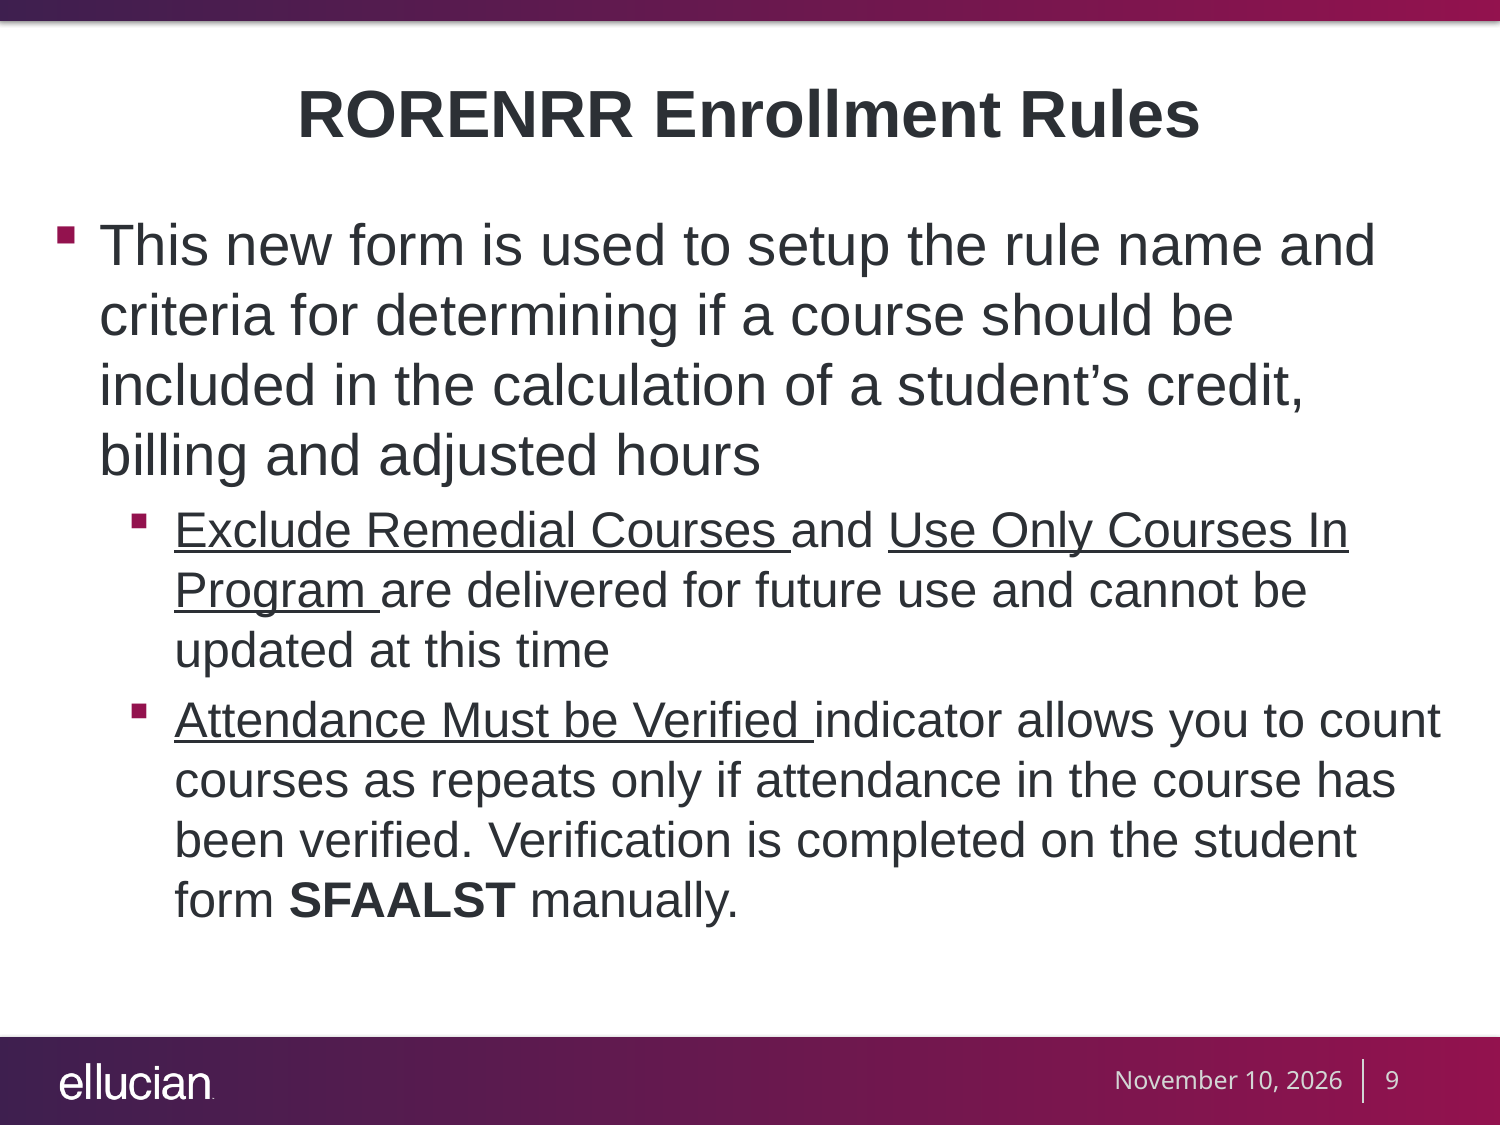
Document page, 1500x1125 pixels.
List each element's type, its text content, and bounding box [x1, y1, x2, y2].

list This new form is used to setup the rule name and criteria for determining if a course should be included in the calculation of a student’s credit, billing and adjusted hours Exclude Remedial Courses and Use Only Courses In Program are delivered for future use and cannot be updated at this time Attendance Must be Verified indicator allows you to count courses as repeats only if attendance in the course has been verified. Verification is completed on the student form SFAALST manually. [37, 200, 1463, 1013]
picture [53, 1037, 221, 1125]
slide_number 9 [1370, 1036, 1500, 1125]
title RORENRR Enrollment Rules [37, 45, 1463, 176]
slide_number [1008, 1035, 1359, 1125]
